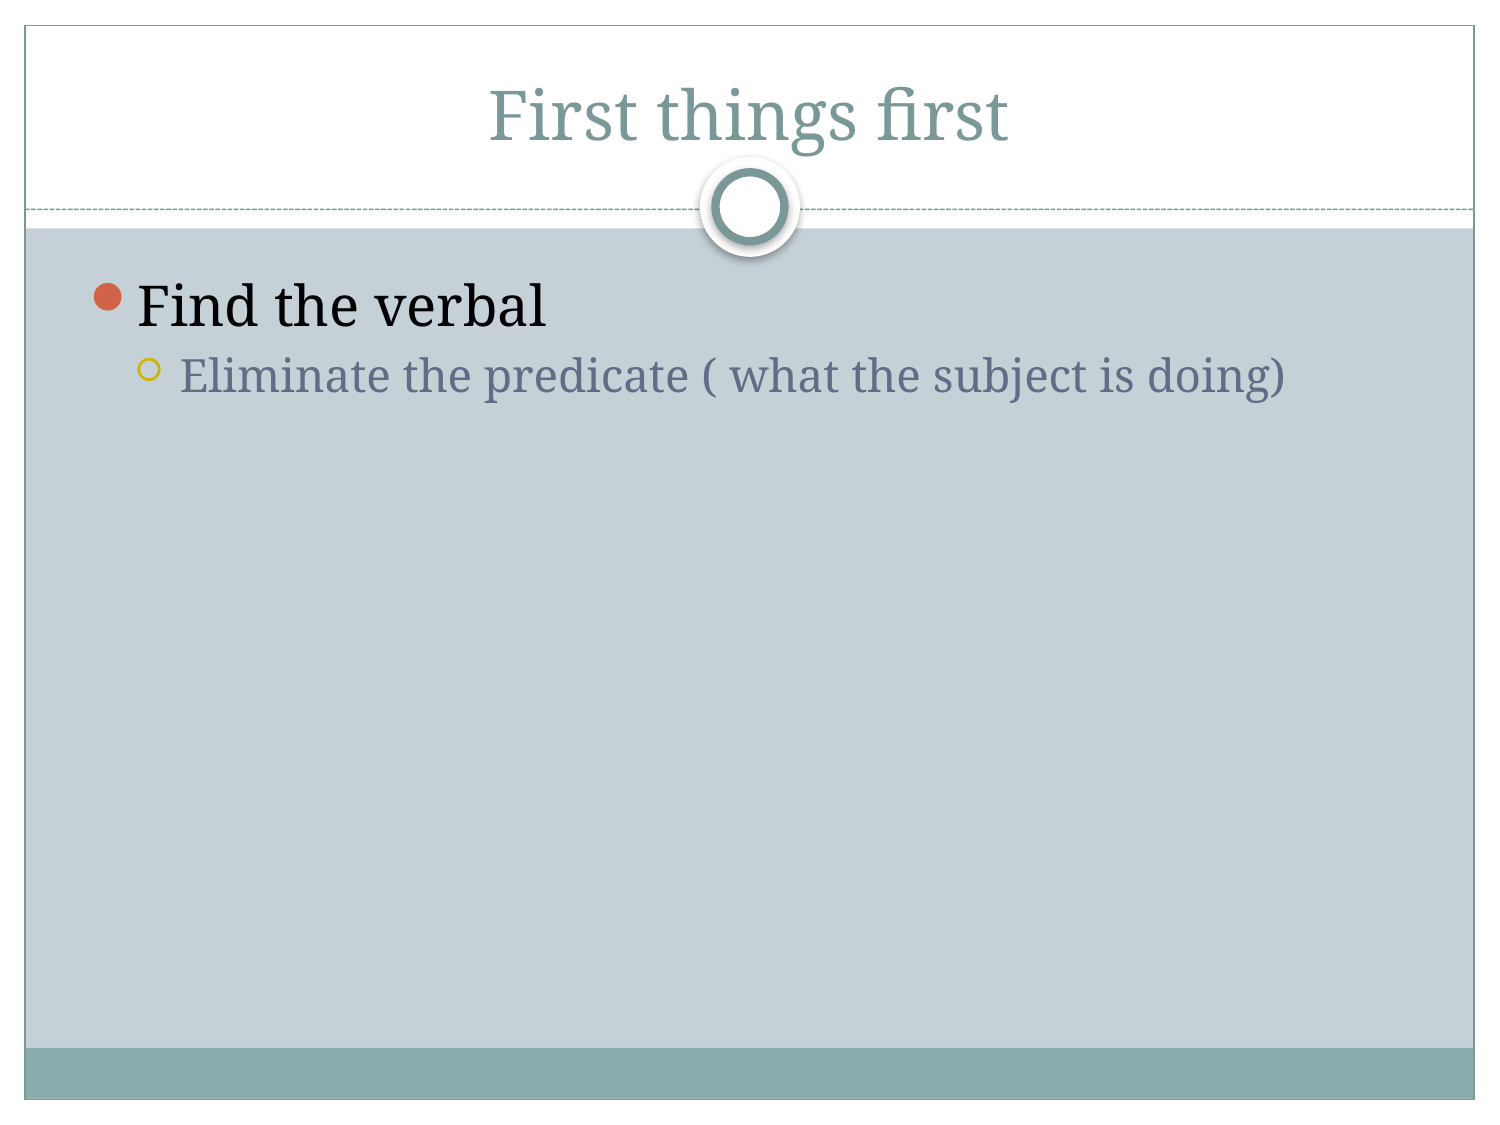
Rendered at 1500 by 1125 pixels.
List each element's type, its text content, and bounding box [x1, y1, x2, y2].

list Find the verbal Eliminate the predicate ( what the subject is doing) [75, 262, 1425, 563]
title First things first [49, 37, 1450, 162]
